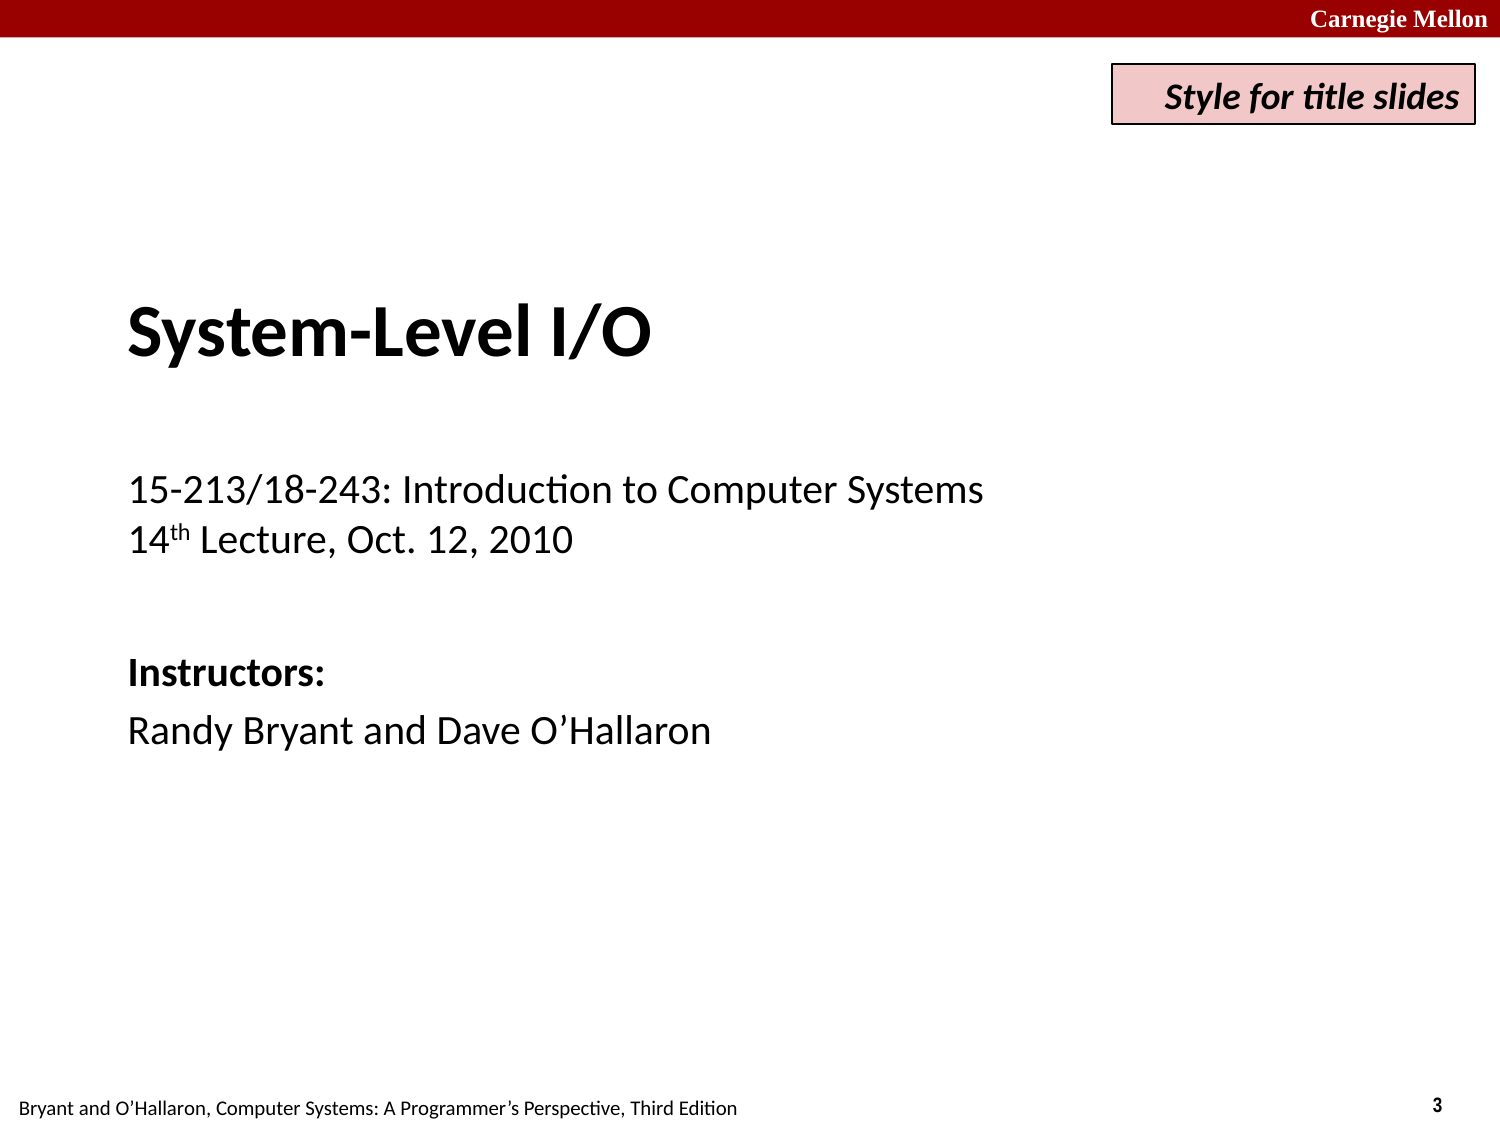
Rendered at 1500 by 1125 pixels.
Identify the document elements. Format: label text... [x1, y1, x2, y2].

title System-Level I/O 15-213/18-243: Introduction to Computer Systems 14th Lecture, Oct. 12, 2010 [112, 279, 1388, 563]
text_box Style for title slides [1112, 64, 1475, 125]
subtitle Instructors: Randy Bryant and Dave O’Hallaron [112, 637, 1373, 926]
